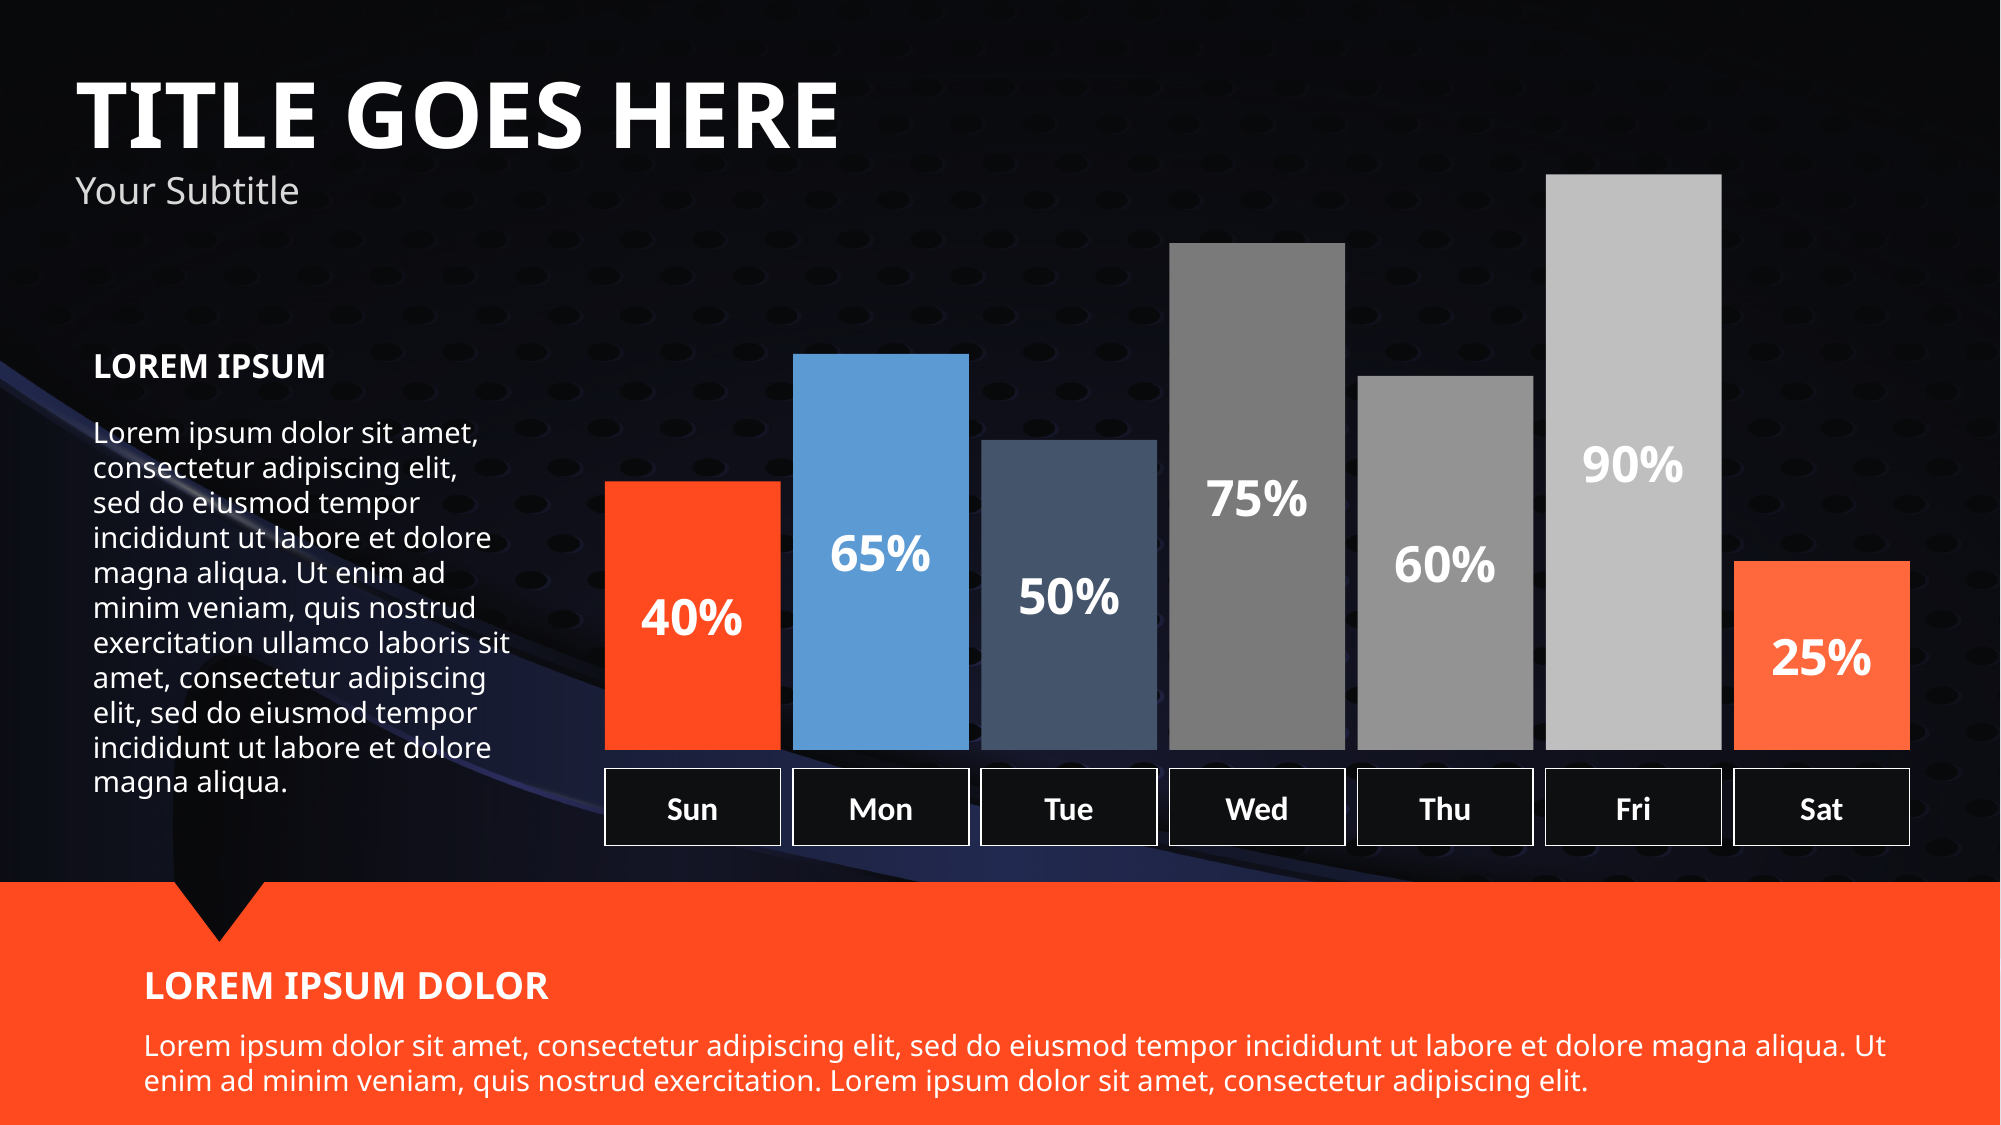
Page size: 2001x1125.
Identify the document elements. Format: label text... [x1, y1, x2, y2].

text_box 90% [1545, 174, 1722, 750]
text_box 65% [793, 353, 969, 750]
text_box 60% [1357, 375, 1534, 750]
text_box Wed [1169, 768, 1346, 846]
text_box Mon [792, 768, 969, 846]
text_box 50% [981, 439, 1158, 750]
text_box Sun [604, 768, 781, 846]
text_box TITLE GOES HERE Your Subtitle [60, 49, 1036, 220]
text_box Tue [981, 768, 1157, 846]
text_box 25% [1734, 561, 1910, 750]
text_box 40% [604, 481, 781, 750]
text_box Thu [1357, 768, 1534, 846]
text_box Fri [1545, 768, 1722, 846]
text_box [0, 881, 2000, 1125]
text_box Sat [1733, 768, 1910, 846]
picture [0, 0, 2001, 1125]
text_box LOREM IPSUM DOLOR Lorem ipsum dolor sit amet, consectetur adipiscing elit, sed do eiusmod tempor incididunt ut labore et dolore magna aliqua. Ut enim ad minim veniam, quis nostrud exercitation. Lorem ipsum dolor sit amet, consectetur adipiscing elit. [128, 954, 1940, 1105]
text_box LOREM IPSUM Lorem ipsum dolor sit amet, consectetur adipiscing elit, sed do eiusmod tempor incididunt ut labore et dolore magna aliqua. Ut enim ad minim veniam, quis nostrud exercitation ullamco laboris sit amet, consectetur adipiscing elit, sed do eiusmod tempor incididunt ut labore et dolore magna aliqua. [78, 337, 529, 807]
text_box 75% [1169, 243, 1346, 750]
